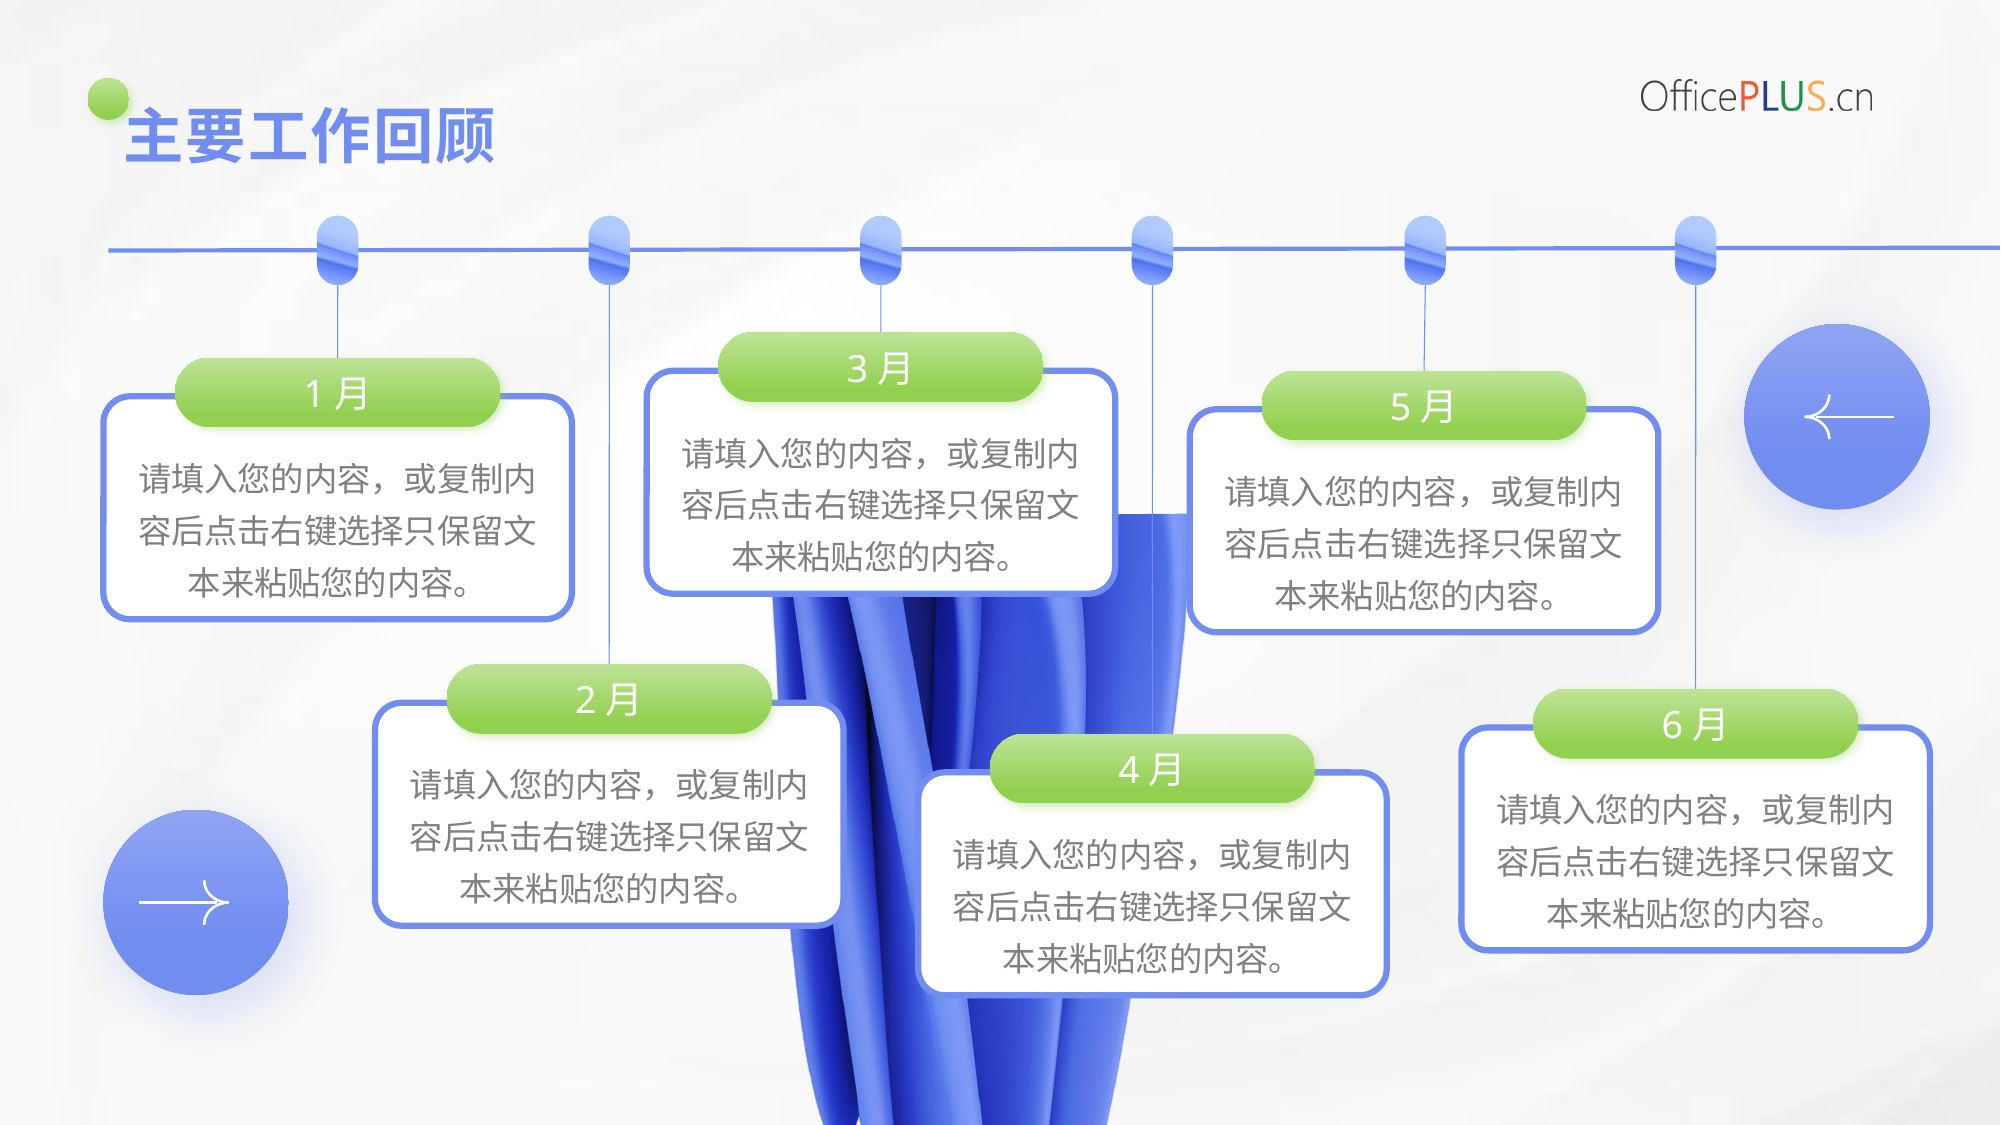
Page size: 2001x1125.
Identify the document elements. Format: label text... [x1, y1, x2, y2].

text_box 3月 [717, 331, 1045, 374]
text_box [108, 247, 2000, 251]
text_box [1744, 324, 1930, 510]
text_box [1673, 214, 1718, 247]
text_box [1403, 251, 1447, 287]
text_box [1130, 251, 1175, 287]
text_box 1月 [174, 356, 496, 429]
text_box 请填入您的内容，或复制内容后点击右键选择只保留文本来粘贴您的内容。 [1691, 777, 1900, 932]
text_box [859, 214, 903, 247]
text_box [103, 809, 289, 996]
text_box [102, 395, 386, 621]
text_box [1691, 726, 1931, 952]
text_box 5月 [1279, 369, 1569, 374]
text_box [315, 214, 360, 247]
text_box [373, 706, 386, 922]
text_box [587, 214, 632, 247]
text_box 6月 [1691, 687, 1860, 760]
text_box [587, 251, 632, 287]
picture [1641, 79, 1872, 111]
text_box [315, 251, 360, 287]
text_box [1673, 251, 1718, 287]
text_box [658, 369, 717, 374]
title 主要工作回顾 [108, 99, 1472, 169]
text_box [1403, 214, 1447, 247]
text_box 请填入您的内容，或复制内容后点击右键选择只保留文本来粘贴您的内容。 [133, 446, 386, 601]
text_box [1052, 369, 1103, 374]
text_box [859, 251, 903, 287]
picture [386, 374, 1691, 1125]
text_box [1130, 214, 1175, 247]
